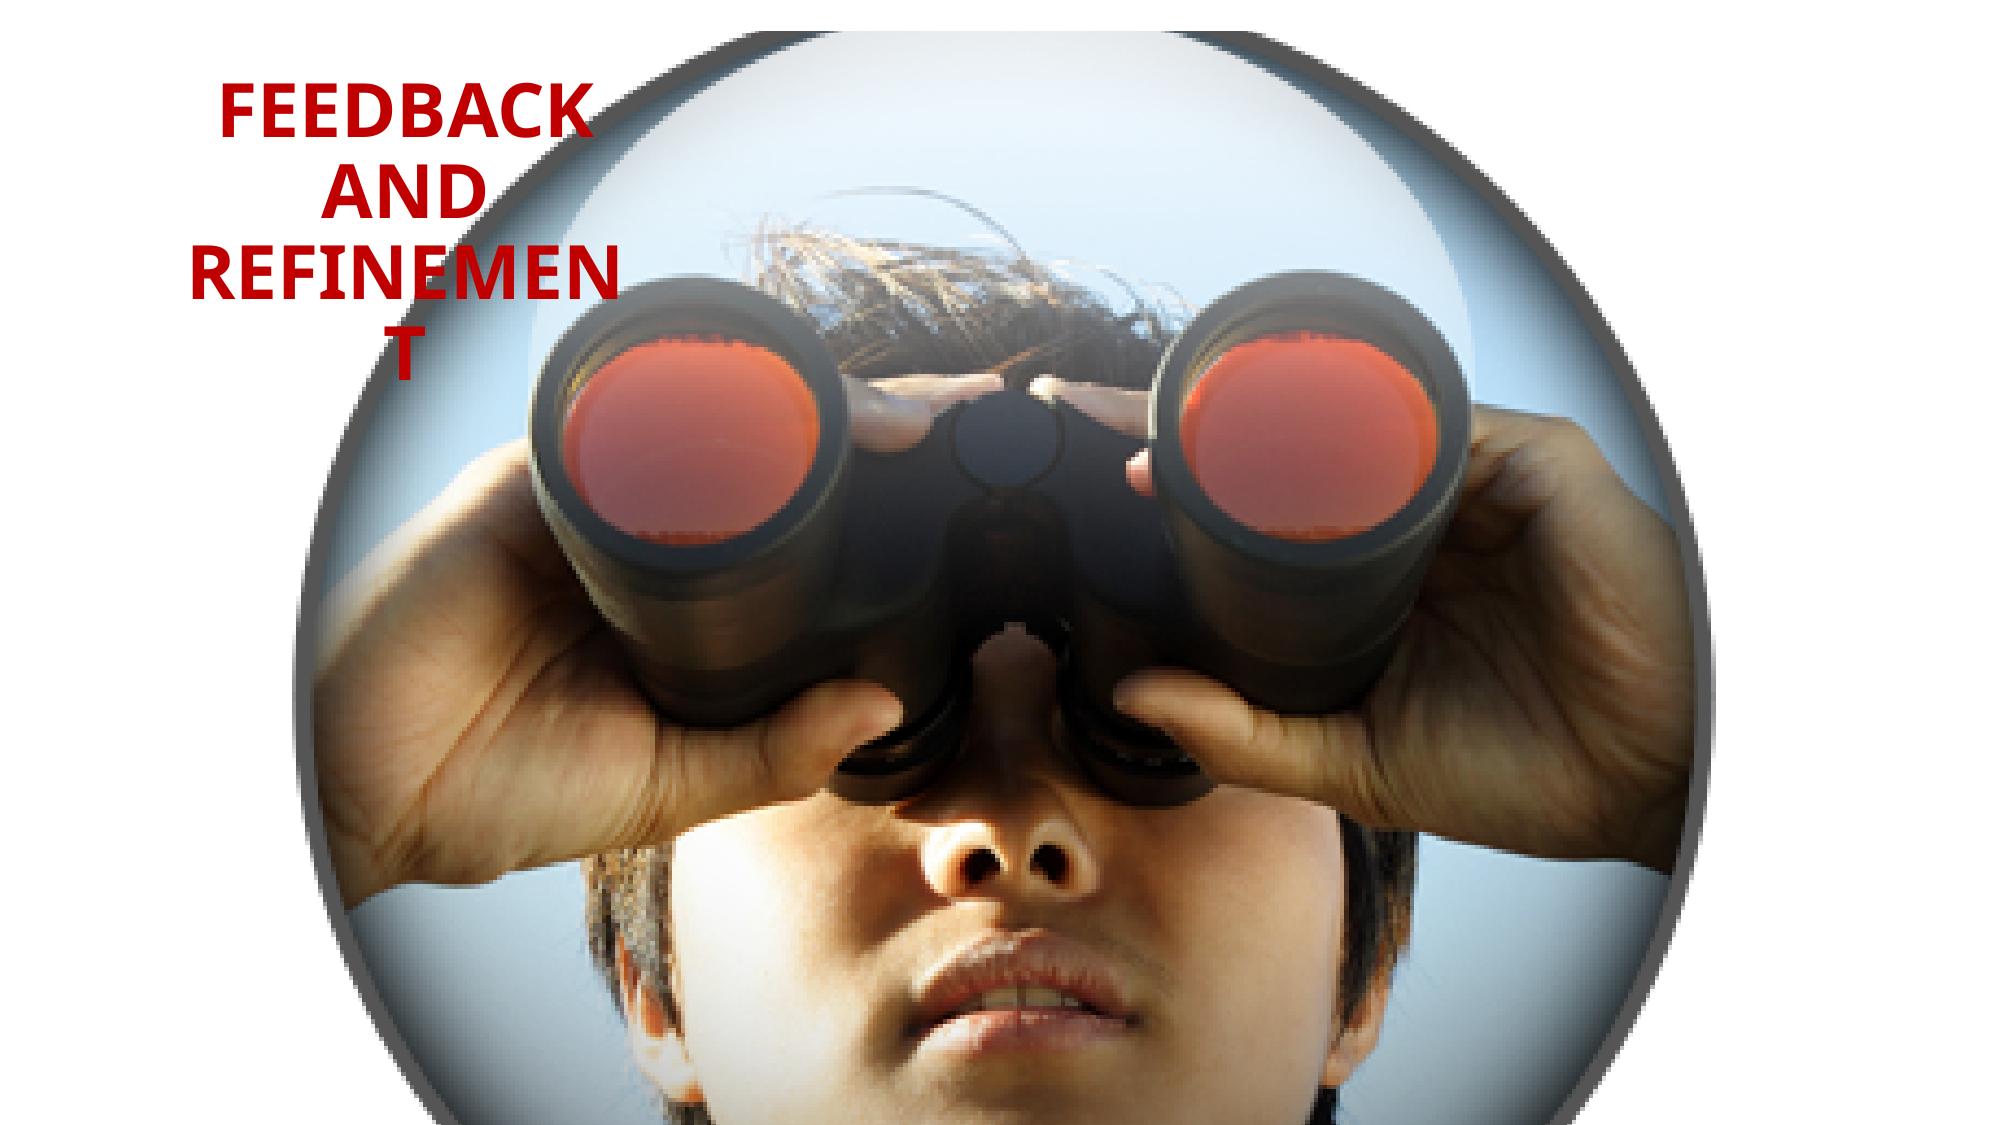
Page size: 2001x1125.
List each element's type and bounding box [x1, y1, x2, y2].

list [0, 31, 2000, 1125]
